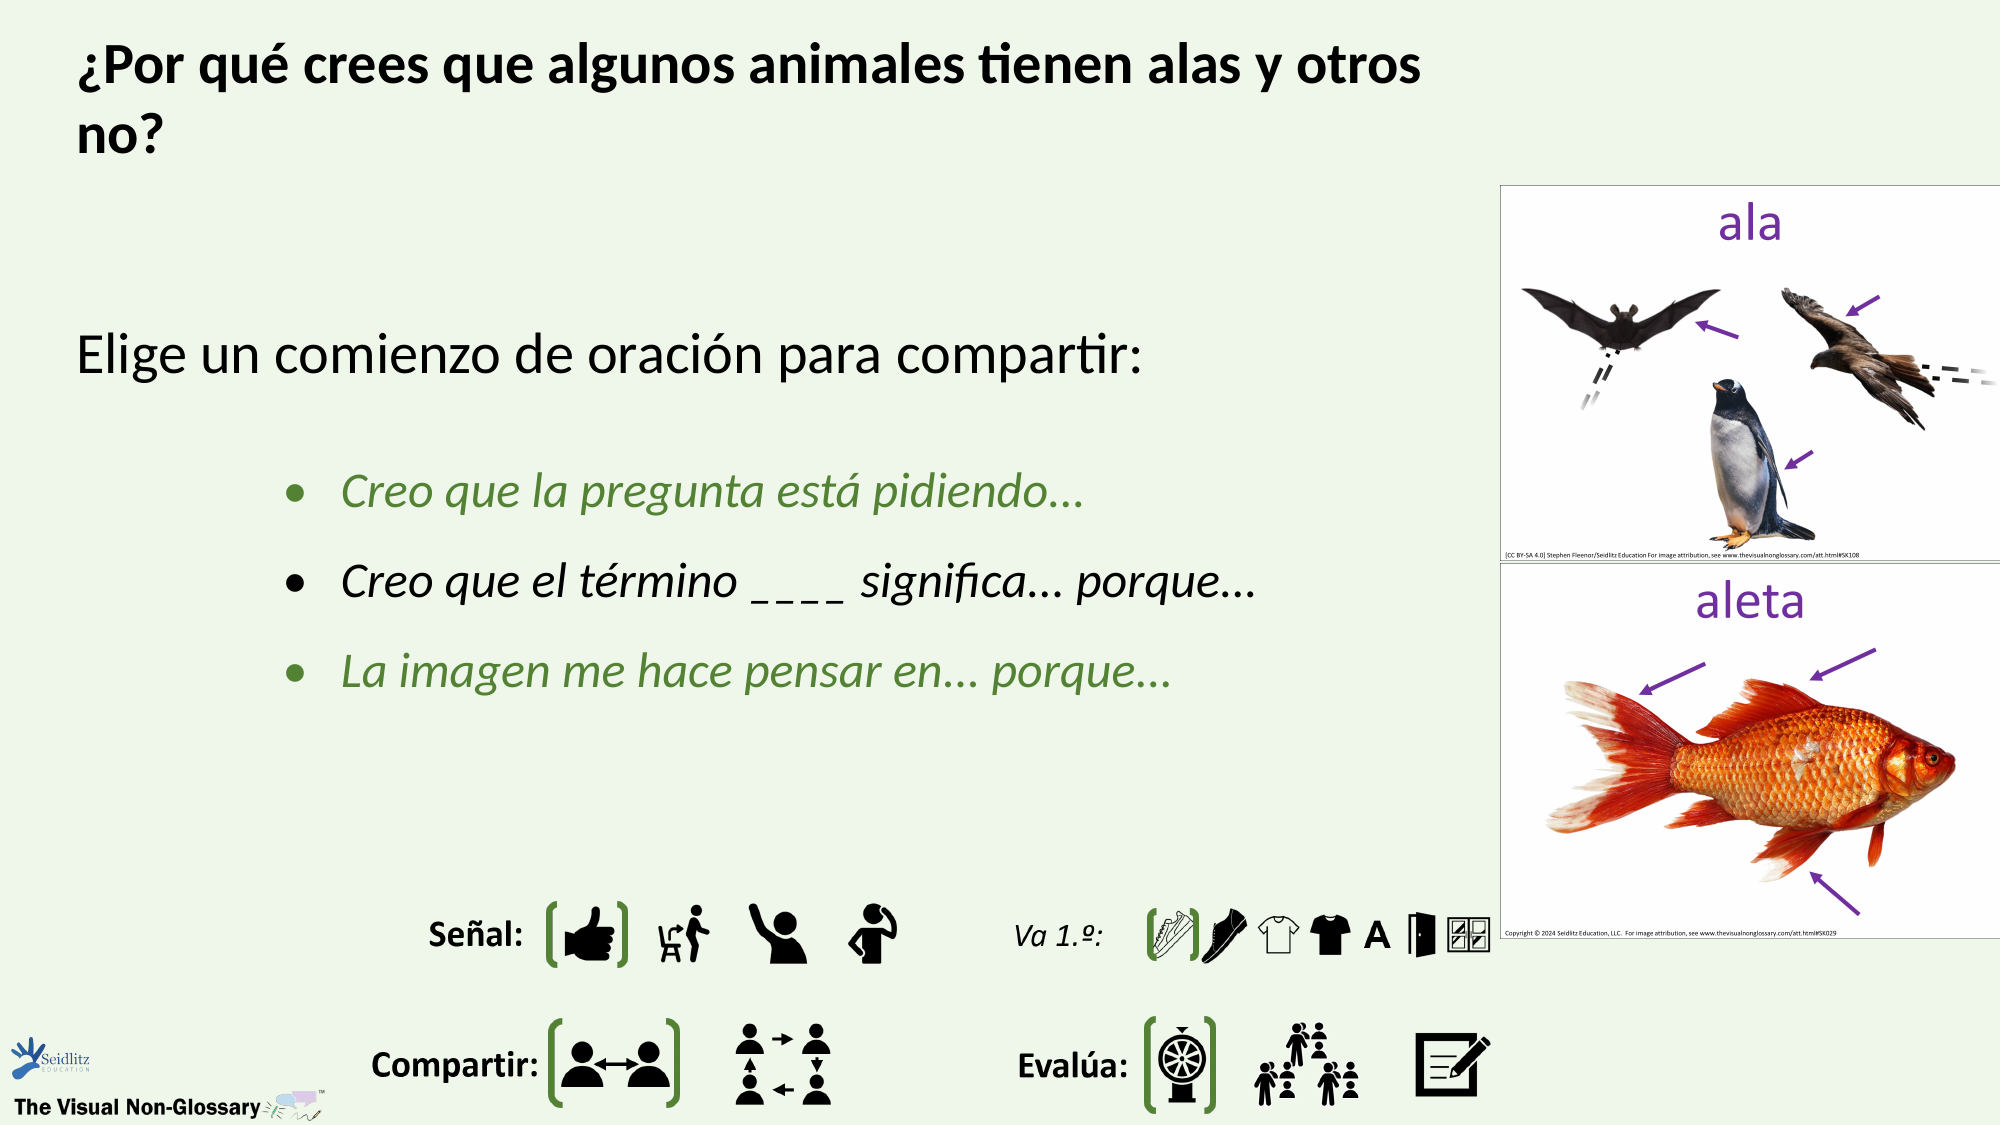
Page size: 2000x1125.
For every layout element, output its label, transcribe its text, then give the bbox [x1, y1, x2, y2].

picture [347, 899, 1491, 1114]
picture [0, 1034, 328, 1125]
text_box ¿Por qué crees que algunos animales tienen alas y otros no? [61, 17, 1479, 173]
text_box Elige un comienzo de oración para compartir: [61, 307, 1479, 393]
picture [1499, 185, 2000, 562]
picture [1499, 563, 2000, 940]
text_box • Creo que la pregunta está pidiendo... • Creo que el término ____ significa... porque... • La imagen me hace pensar en... porque... [267, 374, 1274, 705]
